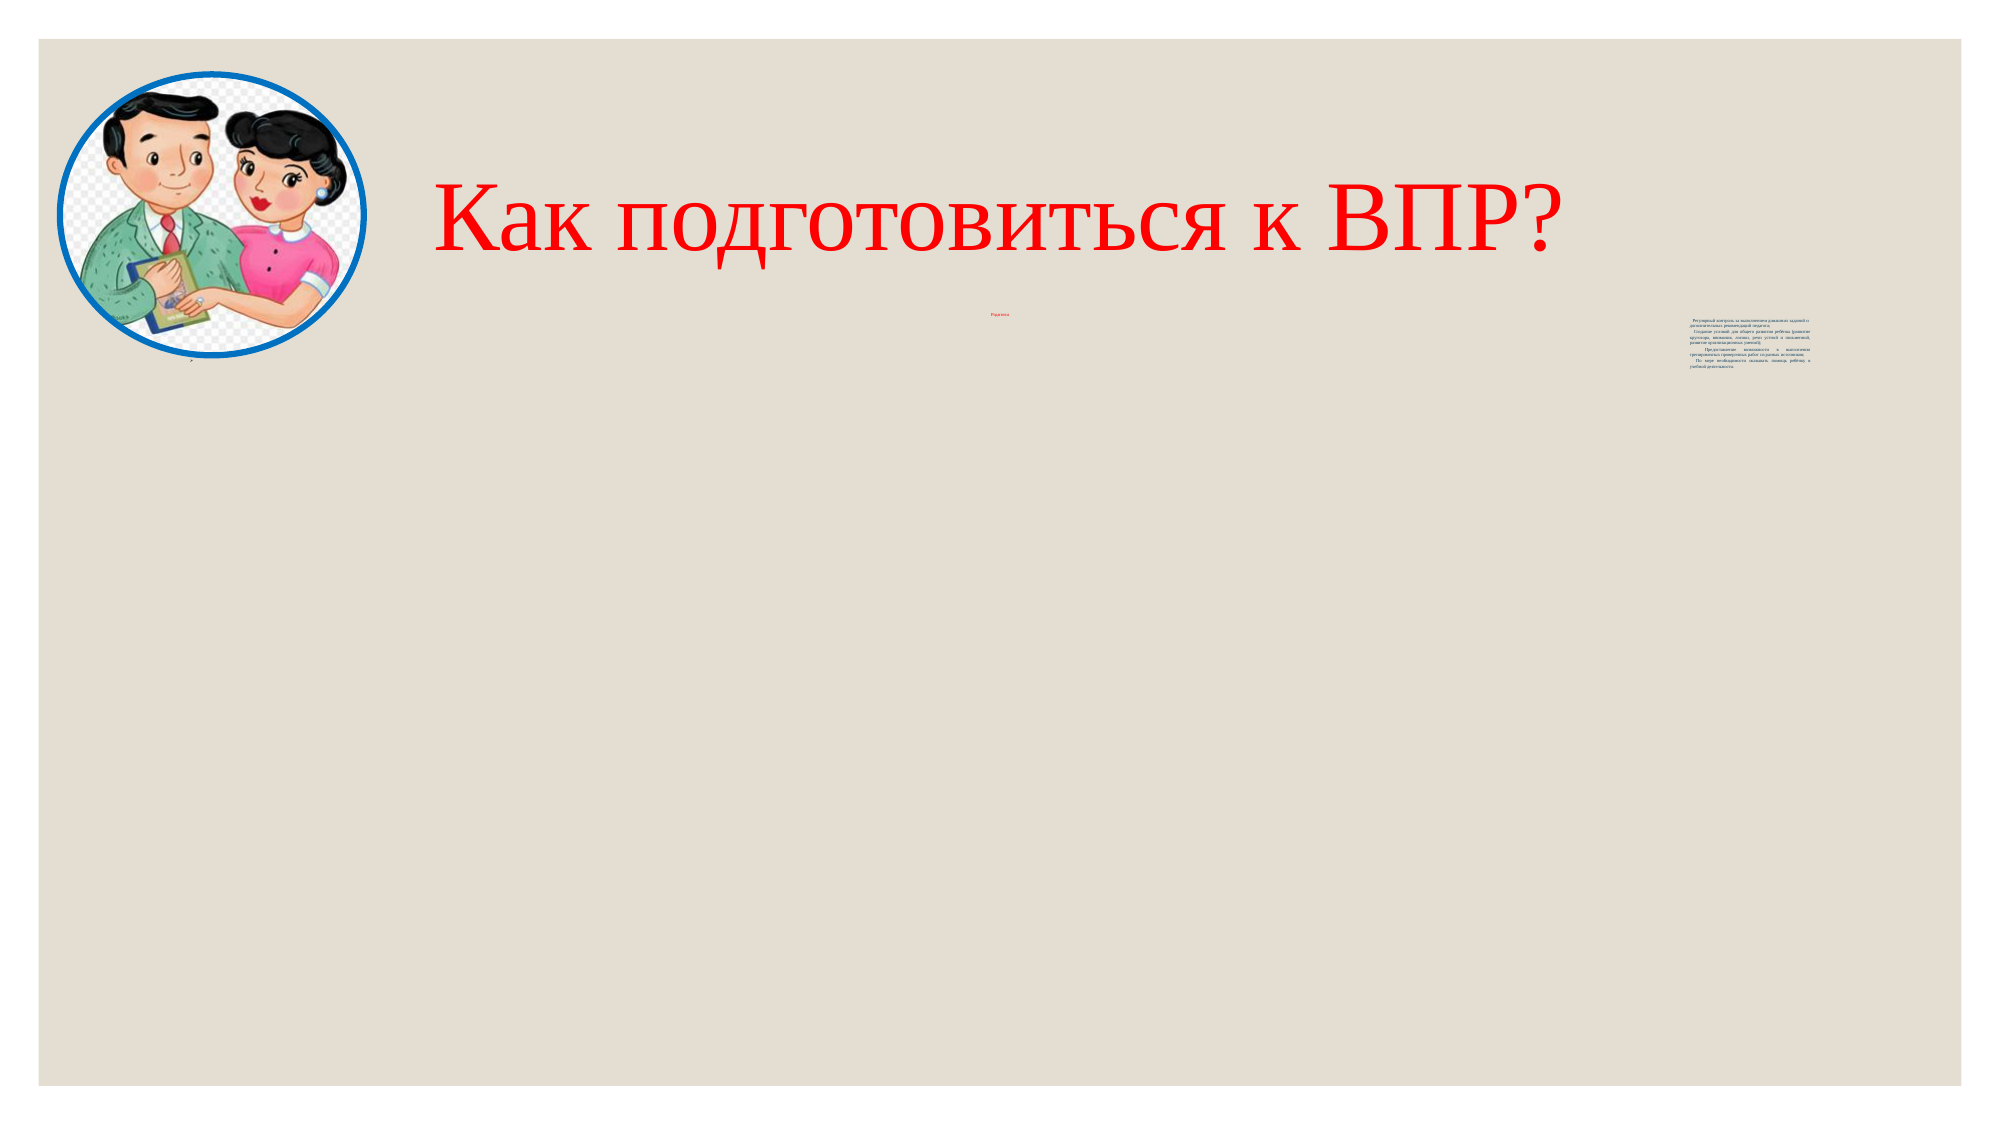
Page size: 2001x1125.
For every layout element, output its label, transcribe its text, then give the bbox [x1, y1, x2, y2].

picture [59, 74, 364, 356]
title Как подготовиться к ВПР? [365, 105, 1826, 303]
list Родители Регулярный контроль за выполнением домашних заданий и дополнительных рекомендаций педагога; Создание условий для общего развития ребёнка (развитие кругозора, внимания, логики, речи устной и письменной, развитие организационных умений); Предоставление возможности в выполнении тренировочных проверочных работ из разных источников; По мере необходимости оказывать помощь ребёнку в учебной деятельности. [174, 303, 1826, 991]
